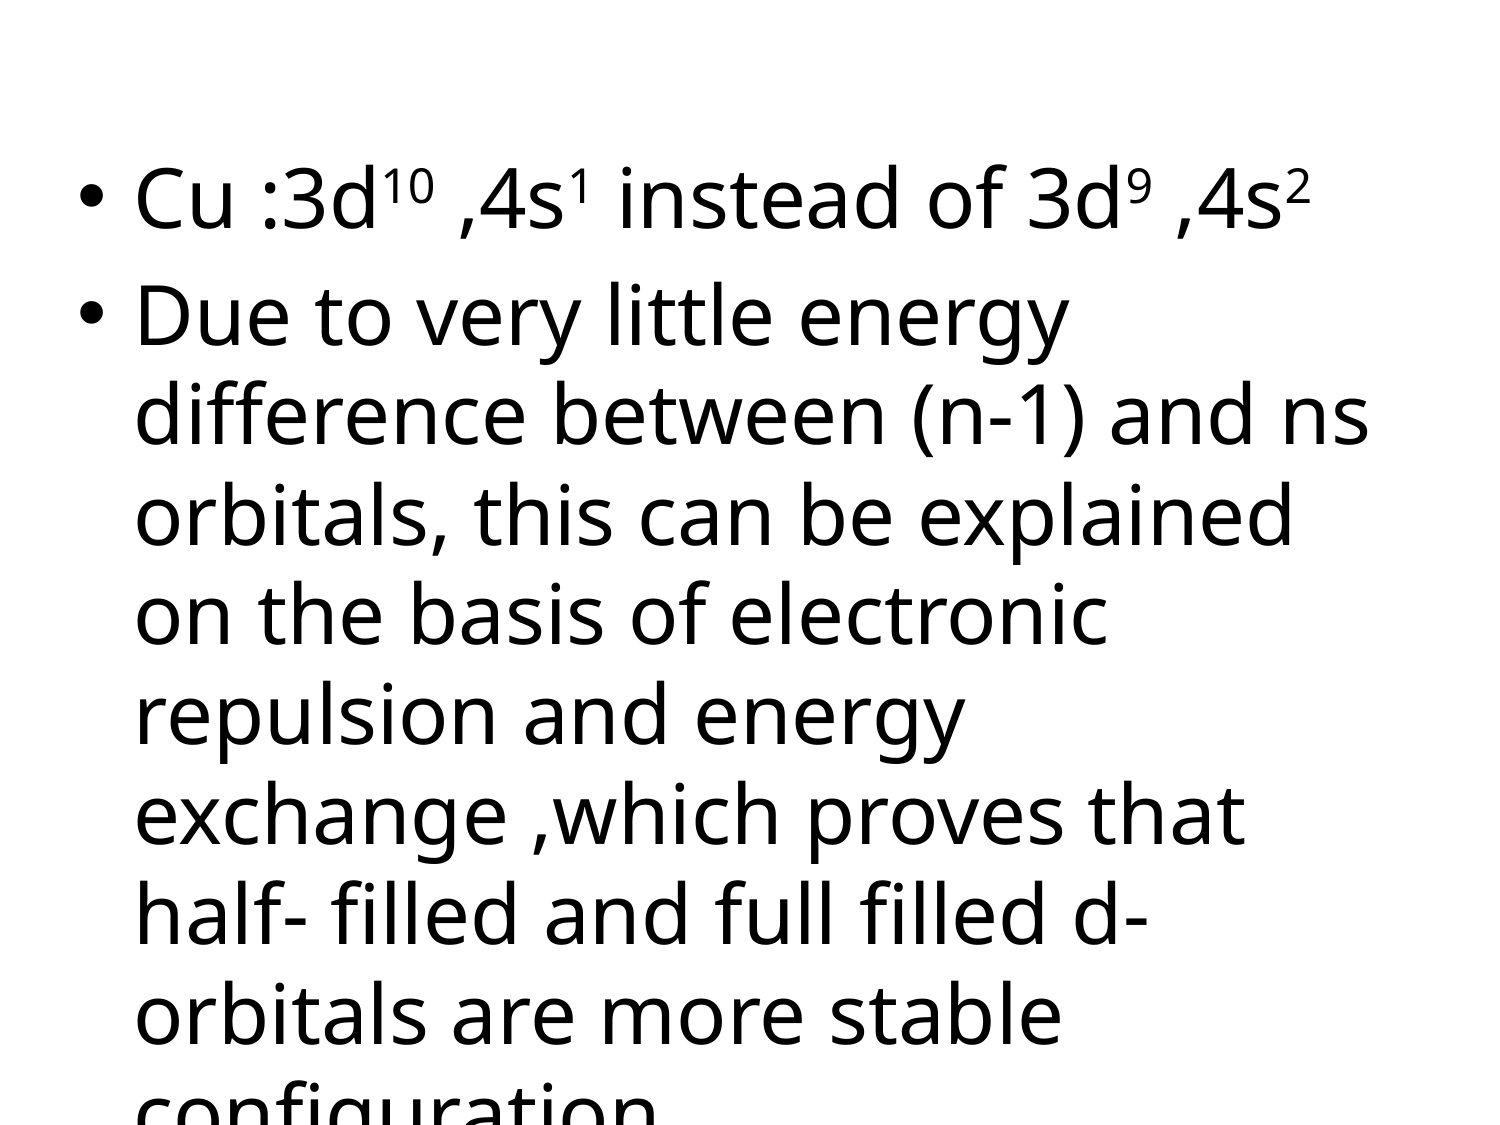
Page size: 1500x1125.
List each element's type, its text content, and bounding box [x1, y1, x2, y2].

list Cu :3d10 ,4s1 instead of 3d9 ,4s2 Due to very little energy difference between (n-1) and ns orbitals, this can be explained on the basis of electronic repulsion and energy exchange ,which proves that half- filled and full filled d-orbitals are more stable configuration. [62, 137, 1413, 880]
